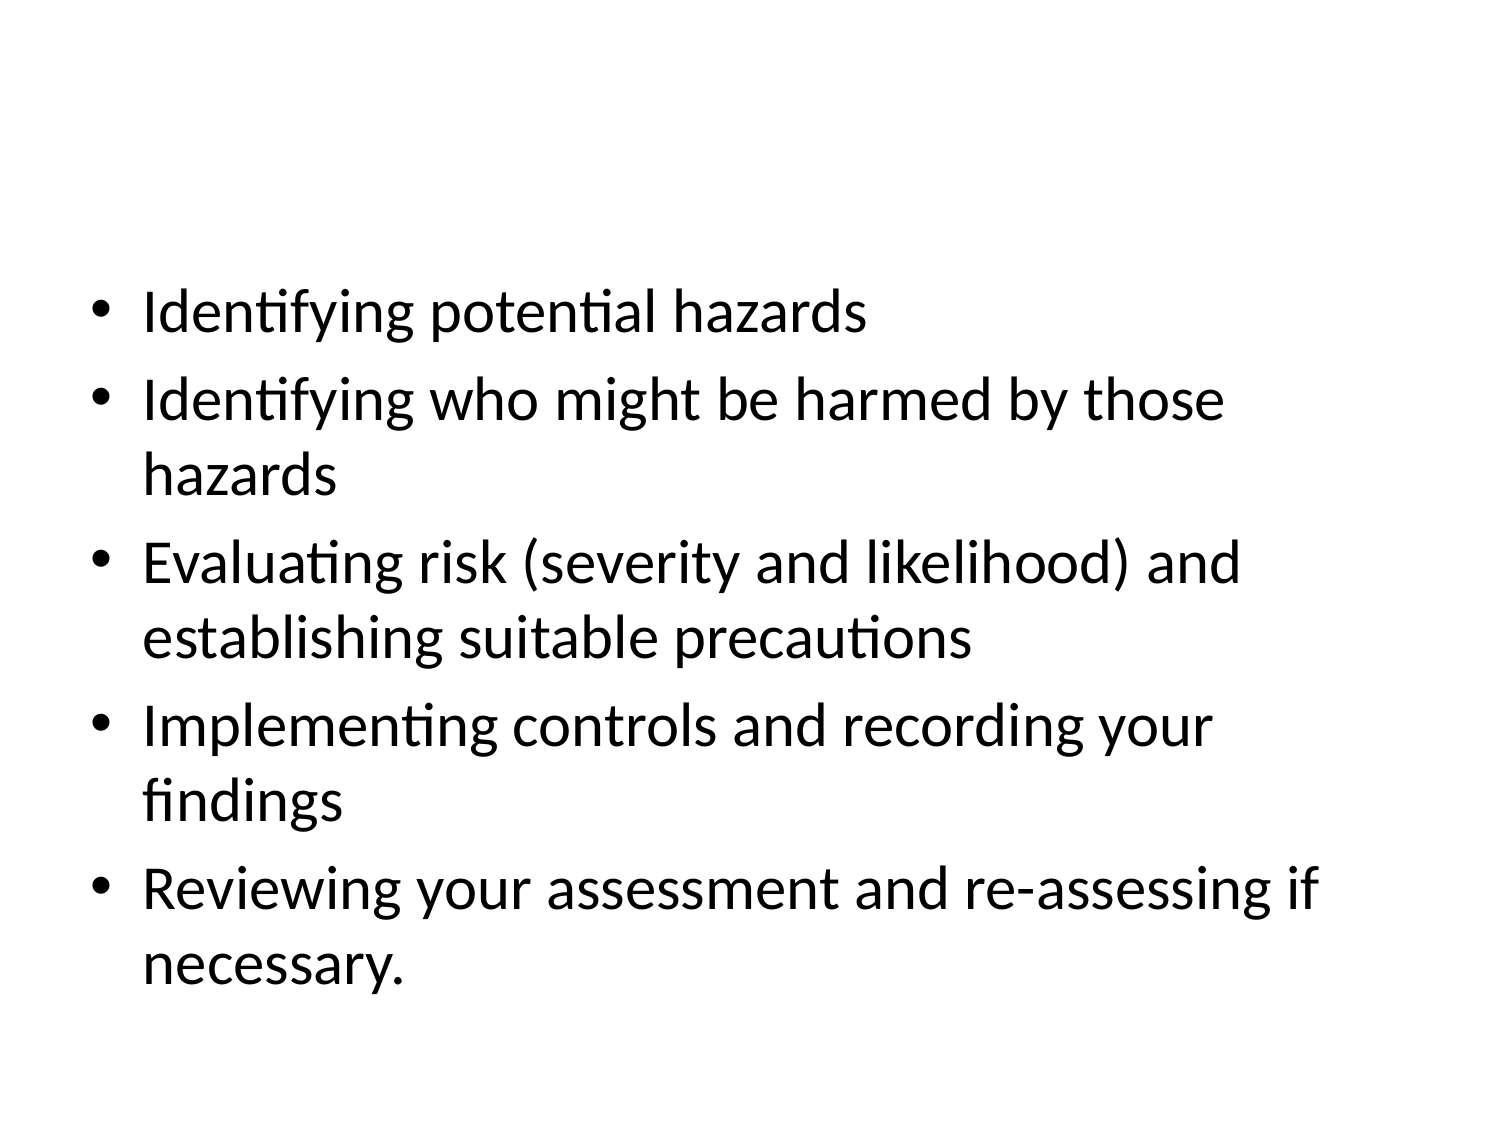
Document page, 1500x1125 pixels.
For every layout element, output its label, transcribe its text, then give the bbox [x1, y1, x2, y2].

list Identifying potential hazards Identifying who might be harmed by those hazards Evaluating risk (severity and likelihood) and establishing suitable precautions Implementing controls and recording your findings Reviewing your assessment and re-assessing if necessary. [75, 262, 1425, 1005]
